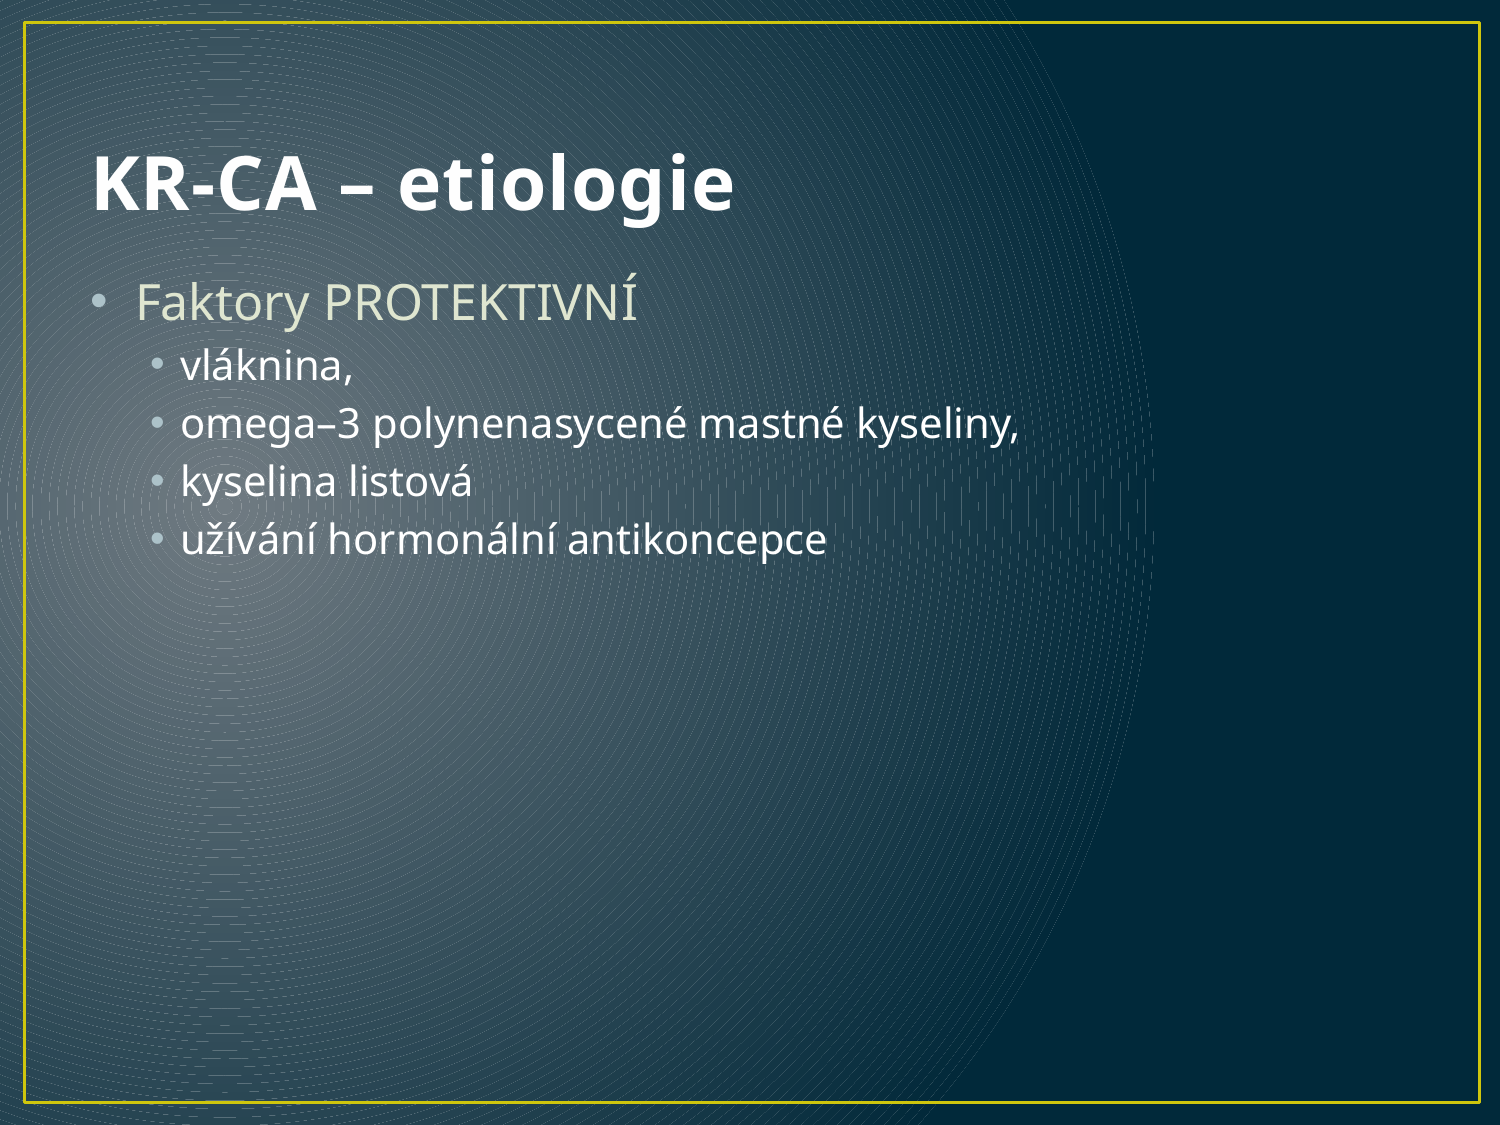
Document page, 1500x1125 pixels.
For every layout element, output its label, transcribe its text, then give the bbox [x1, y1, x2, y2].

list Faktory PROTEKTIVNÍ vláknina, omega–3 polynenasycené mastné kyseliny, kyselina listová užívání hormonální antikoncepce [75, 262, 1425, 1005]
title KR-CA – etiologie [75, 45, 1425, 233]
